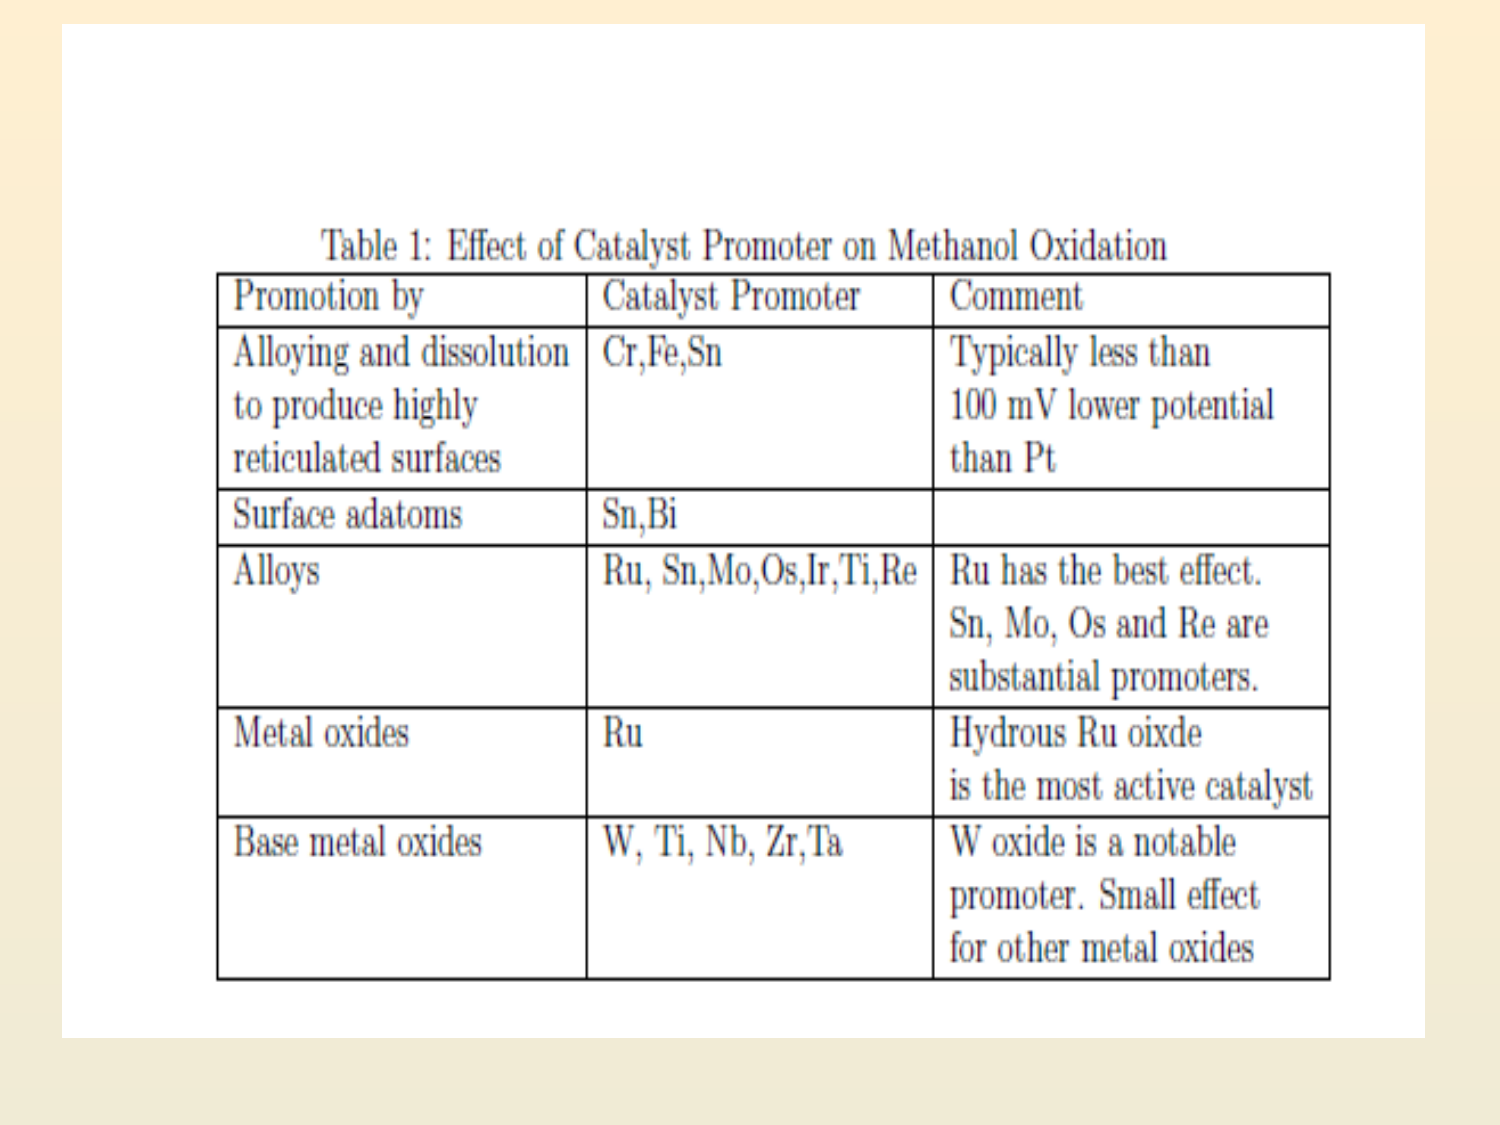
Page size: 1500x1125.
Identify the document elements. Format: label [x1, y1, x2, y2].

picture [62, 24, 1426, 1038]
